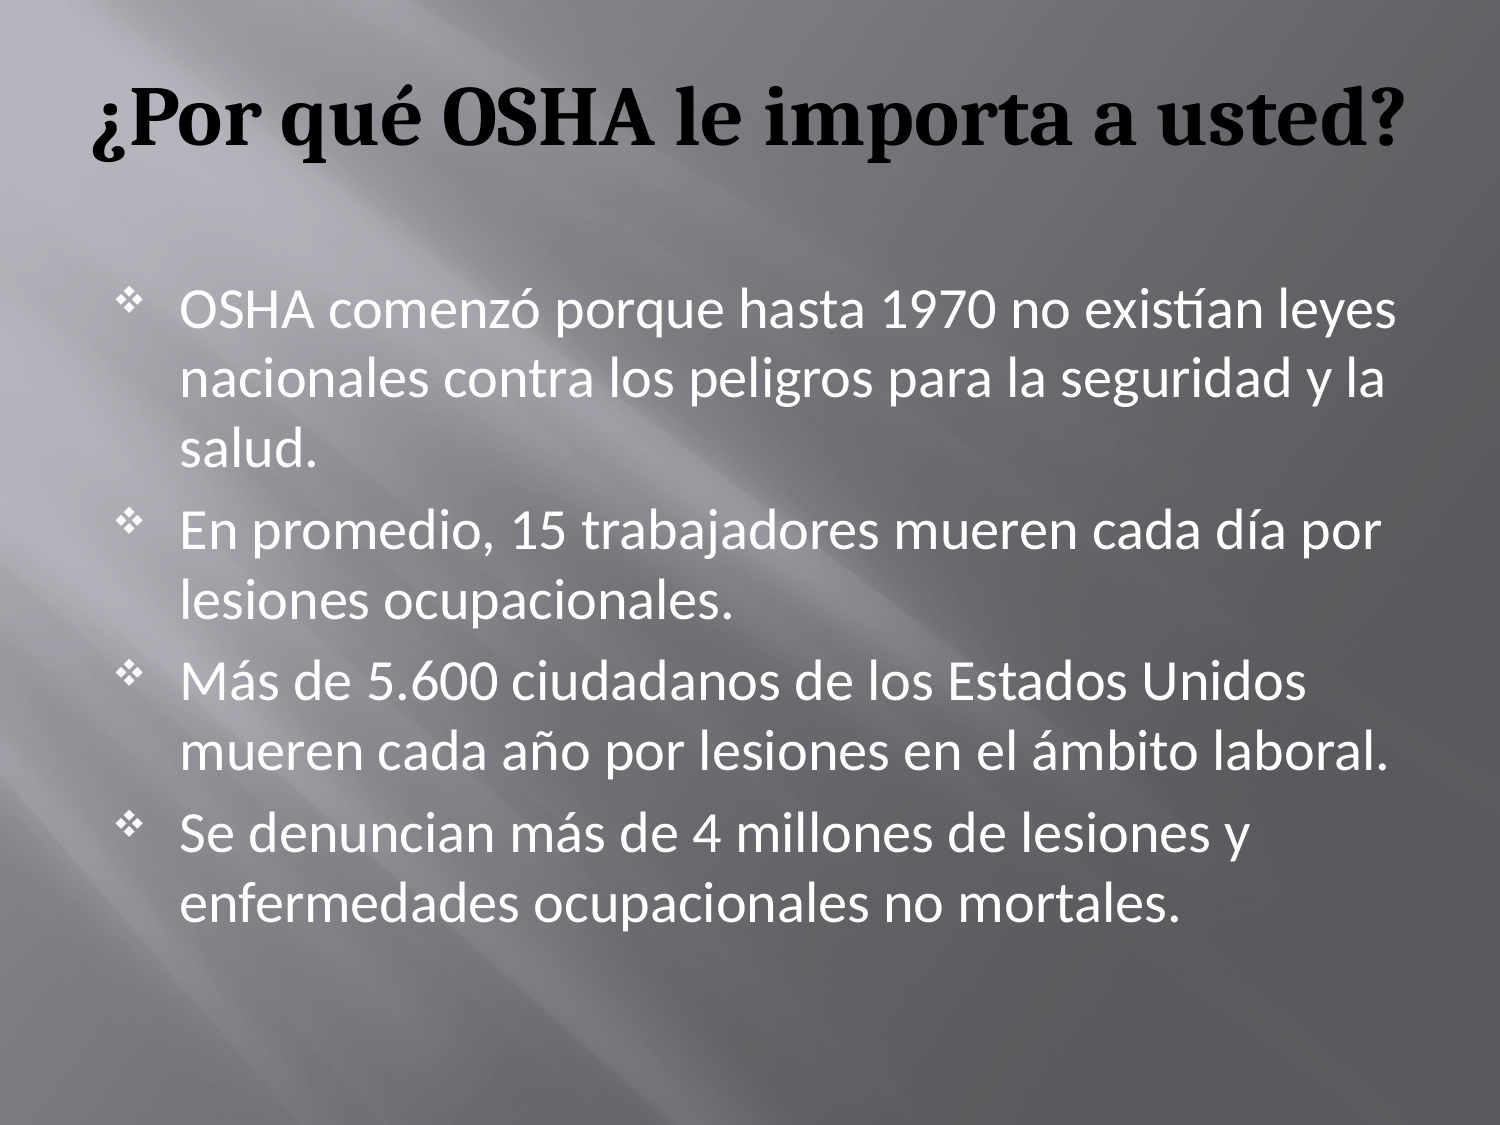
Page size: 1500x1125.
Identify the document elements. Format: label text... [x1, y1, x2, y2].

title ¿Por qué OSHA le importa a usted? [75, 45, 1425, 233]
list OSHA comenzó porque hasta 1970 no existían leyes nacionales contra los peligros para la seguridad y la salud. En promedio, 15 trabajadores mueren cada día por lesiones ocupacionales. Más de 5.600 ciudadanos de los Estados Unidos mueren cada año por lesiones en el ámbito laboral. Se denuncian más de 4 millones de lesiones y enfermedades ocupacionales no mortales. [75, 262, 1425, 1035]
